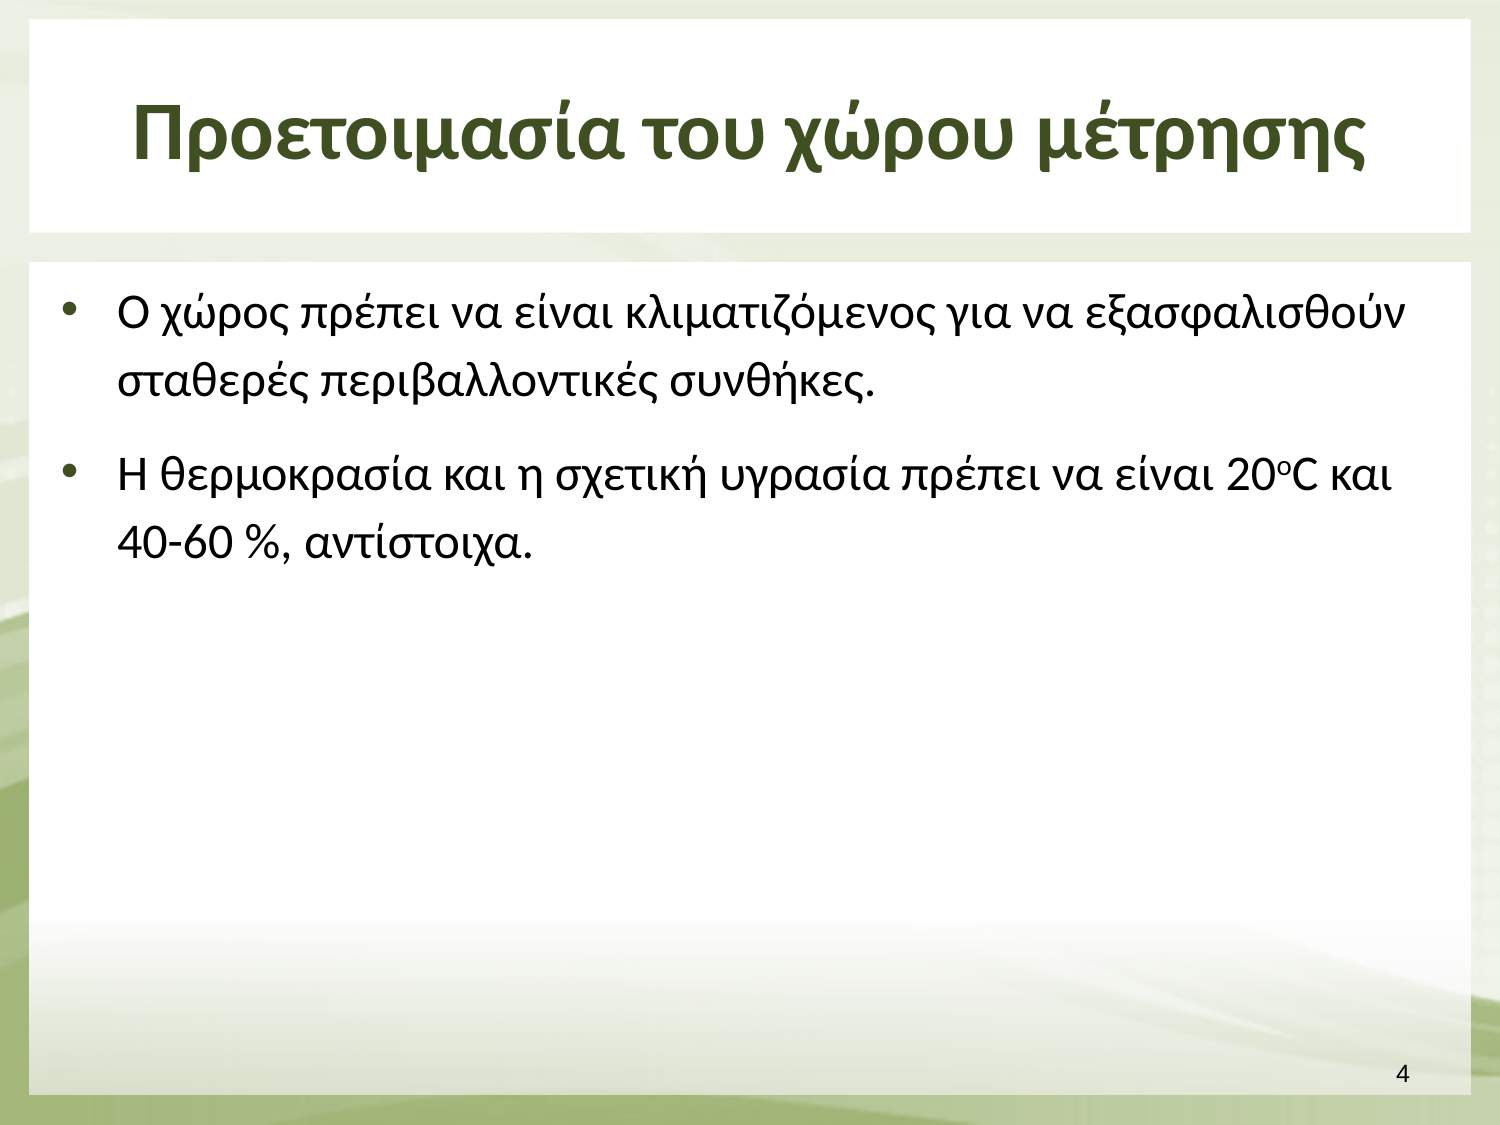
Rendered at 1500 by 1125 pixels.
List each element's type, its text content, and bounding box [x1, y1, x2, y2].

title Προετοιμασία του χώρου μέτρησης [29, 19, 1471, 233]
list Ο χώρος πρέπει να είναι κλιματιζόμενος για να εξασφαλισθούν σταθερές περιβαλλοντικές συνθήκες. Η θερμοκρασία και η σχετική υγρασία πρέπει να είναι 20oC και 40-60 %, αντίστοιχα. [29, 262, 1471, 1095]
slide_number 3 [1074, 1042, 1425, 1103]
